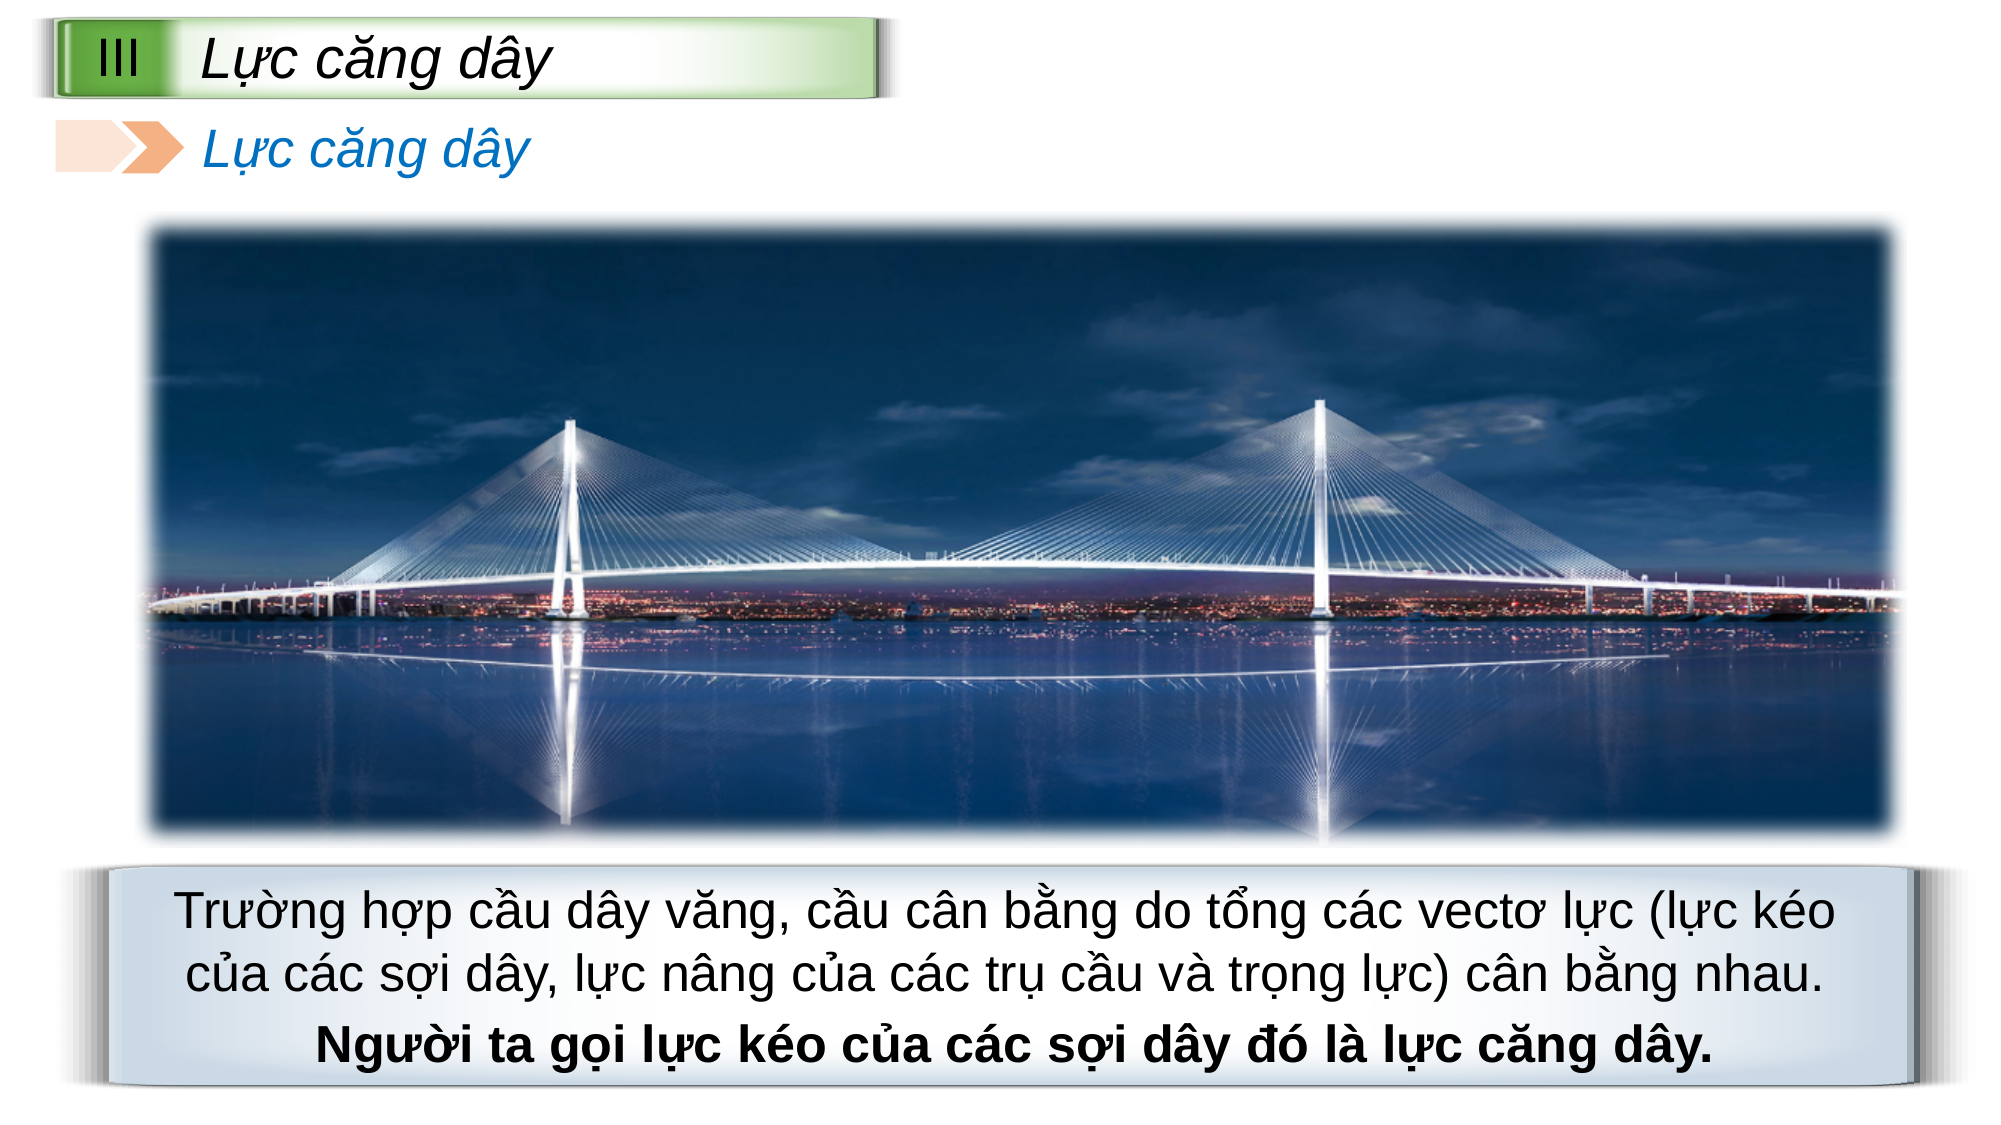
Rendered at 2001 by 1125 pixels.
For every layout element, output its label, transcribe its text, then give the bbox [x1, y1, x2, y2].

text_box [0, 10, 1407, 100]
picture [55, 862, 1975, 1090]
text_box Lực căng dây [187, 105, 988, 186]
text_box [55, 119, 185, 174]
picture [134, 211, 1907, 848]
